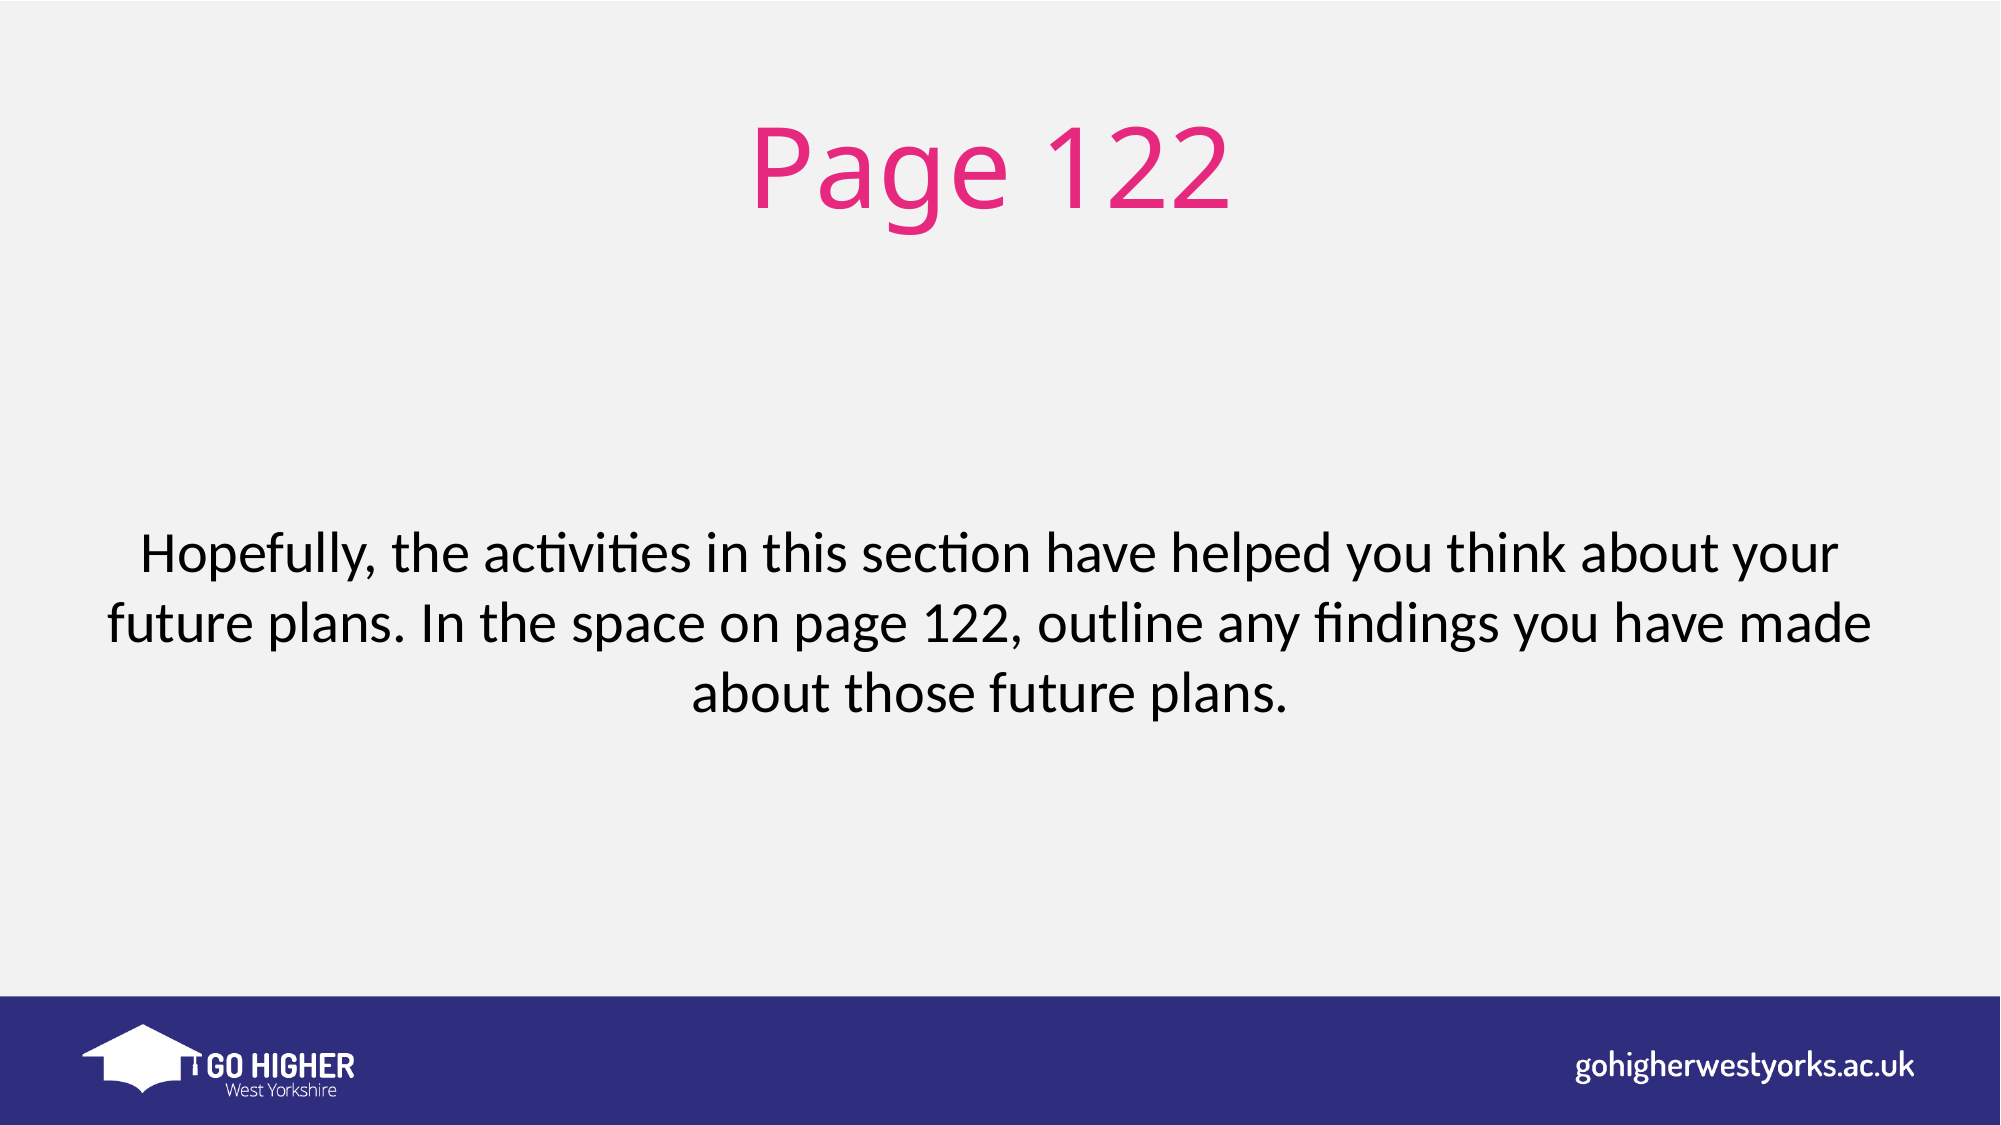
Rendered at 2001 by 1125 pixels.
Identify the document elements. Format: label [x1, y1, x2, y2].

list [0, 1, 2000, 1125]
